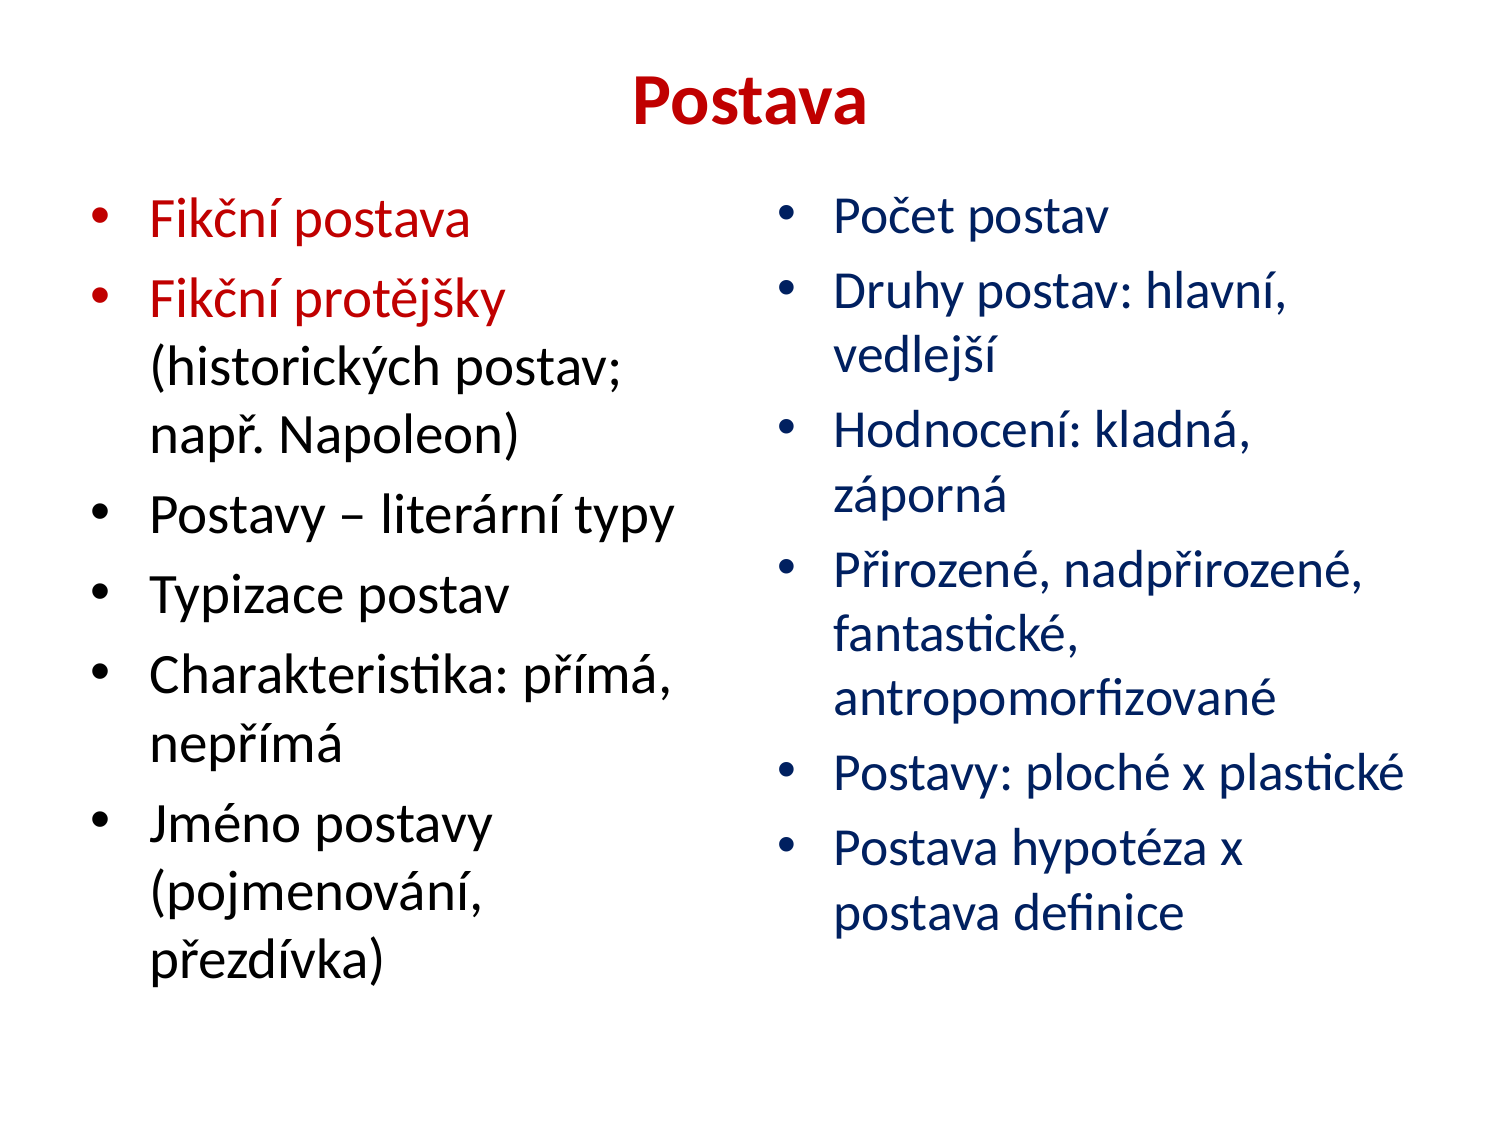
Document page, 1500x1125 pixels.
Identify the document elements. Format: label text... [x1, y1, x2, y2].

list Počet postav Druhy postav: hlavní, vedlejší Hodnocení: kladná, záporná Přirozené, nadpřirozené, fantastické, antropomorfizované Postavy: ploché x plastické Postava hypotéza x postava definice [762, 172, 1425, 1005]
list Fikční postava Fikční protějšky (historických postav; např. Napoleon) Postavy – literární typy Typizace postav Charakteristika: přímá, nepřímá Jméno postavy (pojmenování, přezdívka) [75, 172, 738, 1005]
title Postava [75, 42, 1426, 147]
